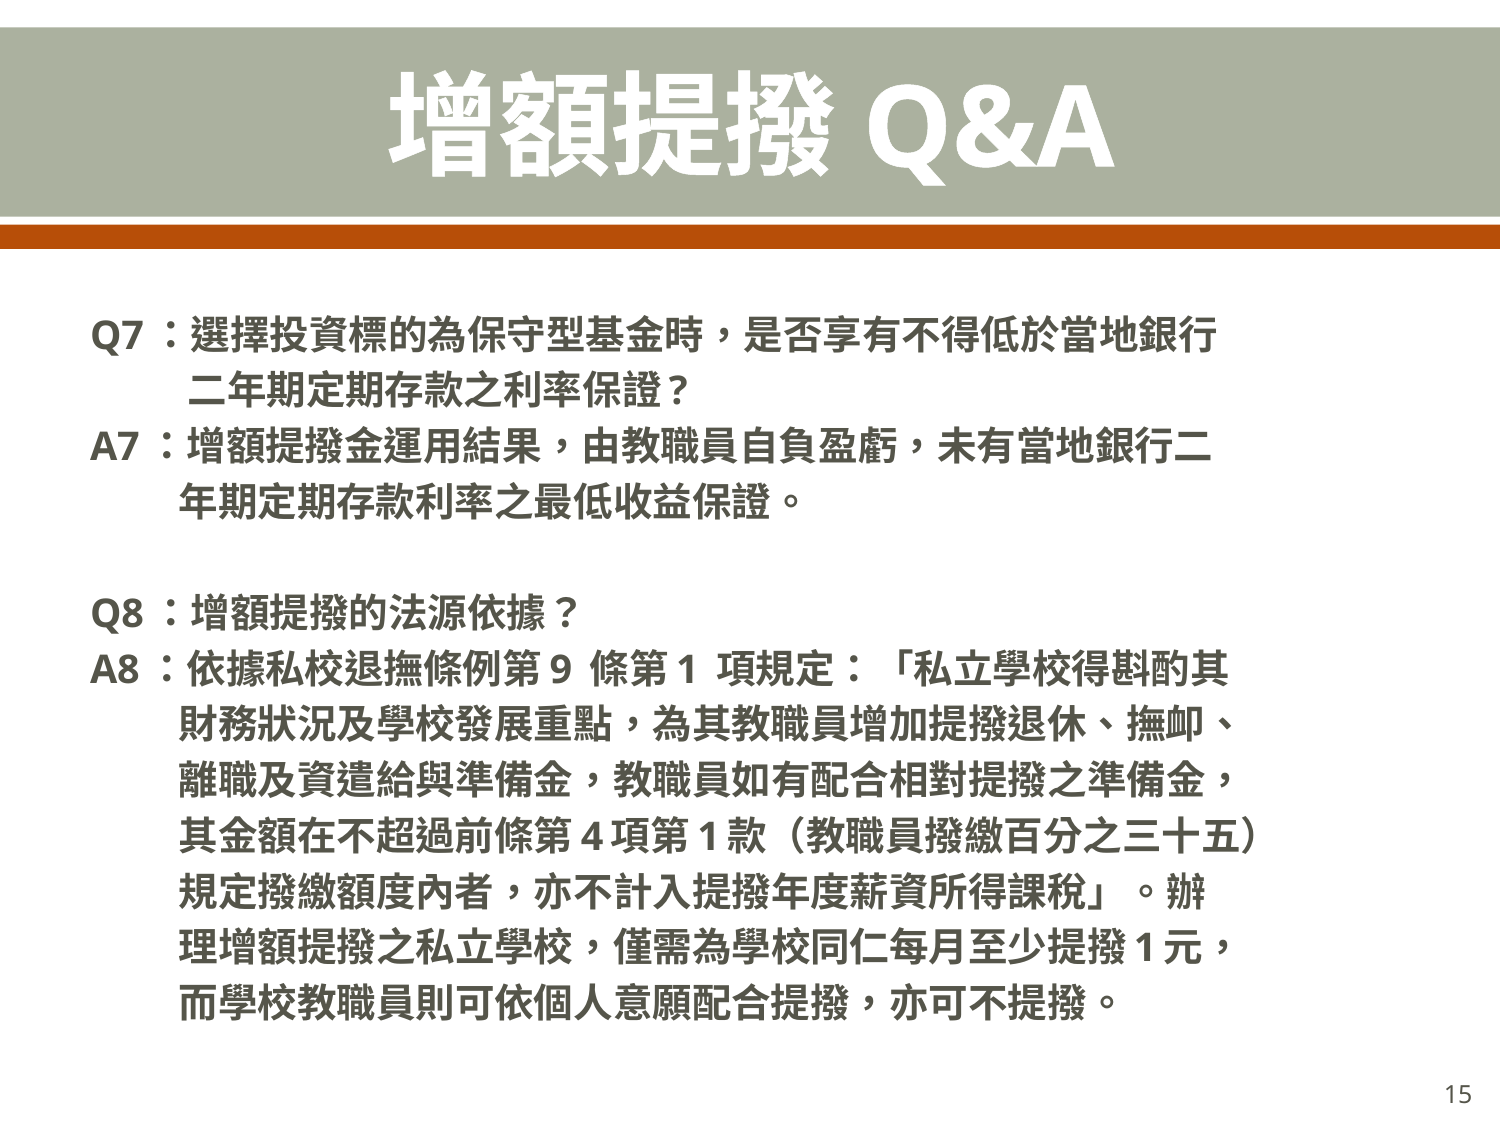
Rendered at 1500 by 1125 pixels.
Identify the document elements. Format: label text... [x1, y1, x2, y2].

list Q7：選擇投資標的為保守型基金時，是否享有不得低於當地銀行 二年期定期存款之利率保證? A7：增額提撥金運用結果，由教職員自負盈虧，未有當地銀行二 年期定期存款利率之最低收益保證。 Q8：增額提撥的法源依據？ A8：依據私校退撫條例第9 條第1 項規定：「私立學校得斟酌其 財務狀況及學校發展重點，為其教職員增加提撥退休、撫卹、 離職及資遣給與準備金，教職員如有配合相對提撥之準備金， 其金額在不超過前條第4項第1款（教職員撥繳百分之三十五） 規定撥繳額度內者，亦不計入提撥年度薪資所得課稅」。辦 理增額提撥之私立學校，僅需為學校同仁每月至少提撥1元， 而學校教職員則可依個人意願配合提撥，亦可不提撥。 [75, 307, 1425, 1050]
slide_number 15 [1137, 1065, 1488, 1125]
title 增額提撥Q&A [75, 29, 1425, 213]
